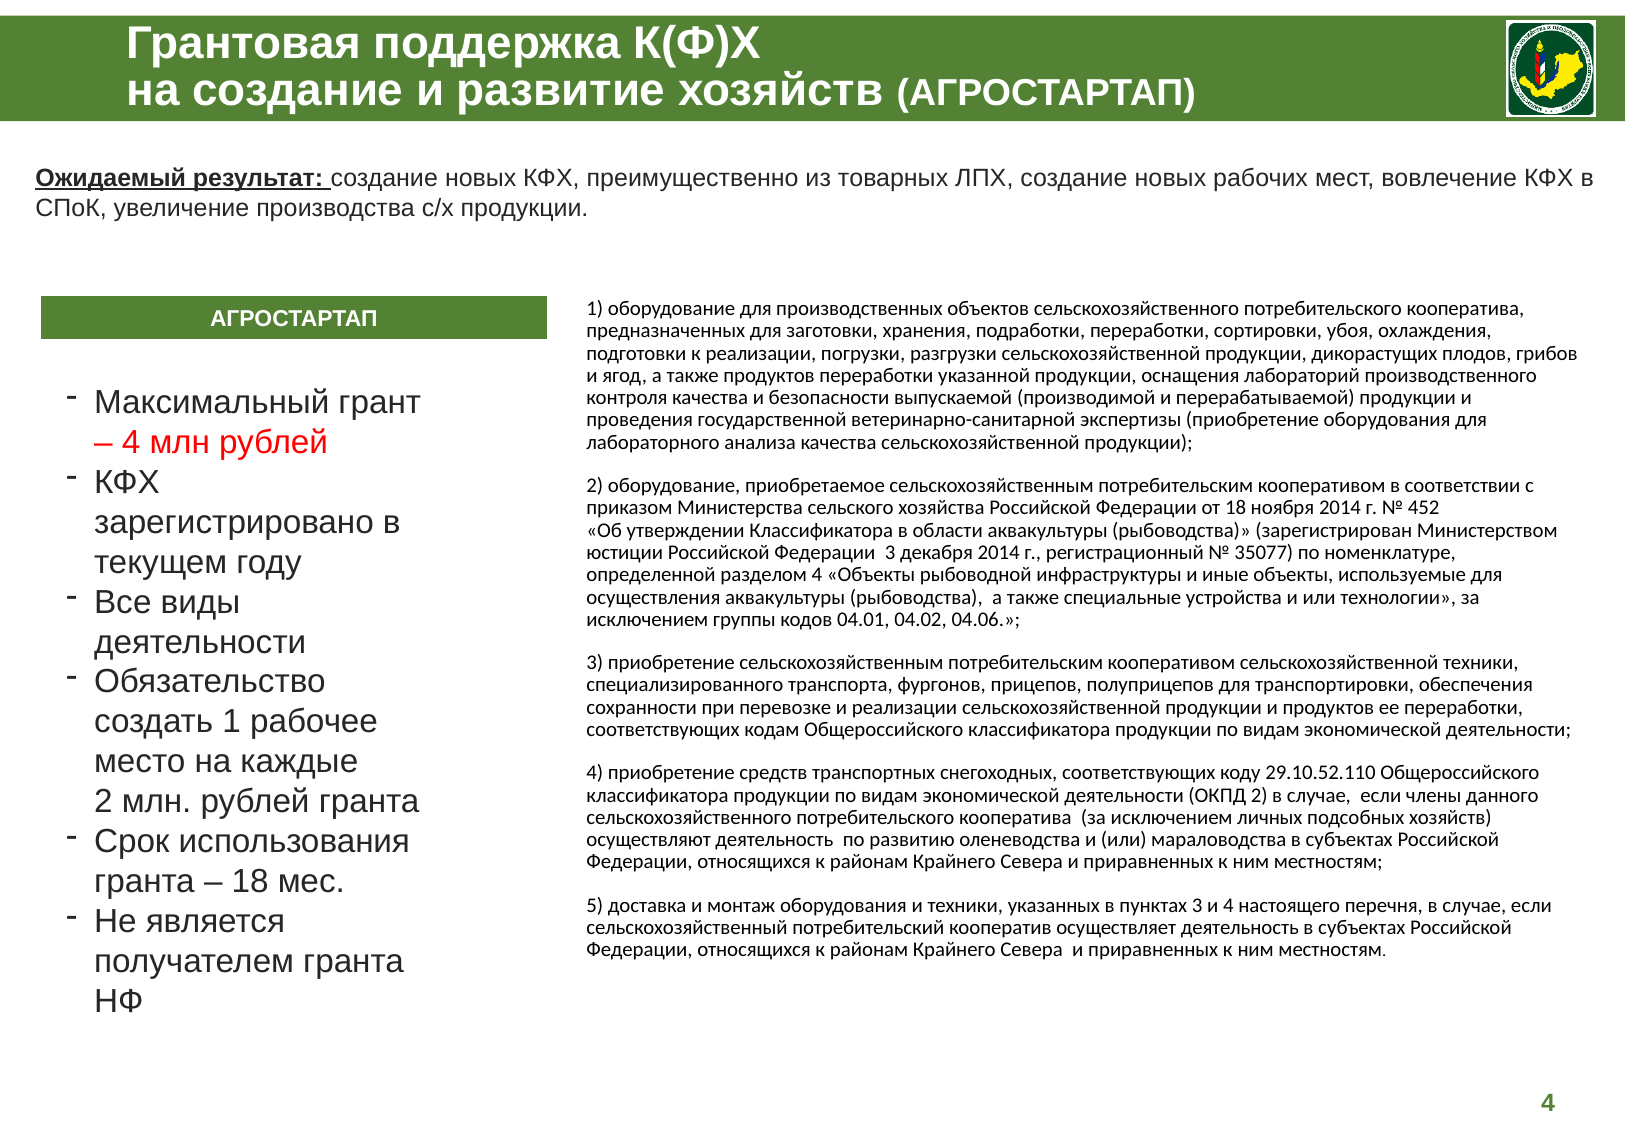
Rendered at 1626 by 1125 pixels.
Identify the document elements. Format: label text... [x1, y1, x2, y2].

text_box Ожидаемый результат: создание новых КФХ, преимущественно из товарных ЛПХ, создание новых рабочих мест, вовлечение КФХ в СПоК, увеличение производства с/х продукции. [20, 138, 1624, 245]
text_box Максимальный грант – 4 млн рублей КФХ зарегистрировано в текущем году Все виды деятельности Обязательство создать 1 рабочее место на каждые 2 млн. рублей гранта Срок использования гранта – 18 мес. Не является получателем гранта НФ [51, 372, 455, 1027]
text_box 4 [1526, 1078, 1625, 1124]
text_box Грантовая поддержка К(Ф)Х на создание и развитие хозяйств (АГРОСТАРТАП) [0, 15, 1625, 122]
picture [1506, 20, 1596, 118]
text_box 1) оборудование для производственных объектов сельскохозяйственного потребительского кооператива, предназначенных для заготовки, хранения, подработки, переработки, сортировки, убоя, охлаждения, подготовки к реализации, погрузки, разгрузки сельскохозяйственной продукции, дикорастущих плодов, грибов и ягод, а также продуктов переработки указанной продукции, оснащения лабораторий производственного контроля качества и безопасности выпускаемой (производимой и перерабатываемой) продукции и проведения государственной ветеринарно-санитарной экспертизы (приобретение оборудования для лабораторного анализа качества сельскохозяйственной продукции); 2) оборудование, приобретаемое сельскохозяйственным потребительским кооперативом в соответствии с приказом Министерства сельского хозяйства Российской Федерации от 18 ноября 2014 г. № 452 «Об утверждении Классификатора в области аквакультуры (рыбоводства)» (зарегистрирован Министерством юстиции Российской Федерации 3 декабря 2014 г., регистрационный № 35077) по номенклатуре, определенной разделом 4 «Объекты рыбоводной инфраструктуры и иные объекты, используемые для осуществления аквакультуры (рыбоводства), а также специальные устройства и или технологии», за исключением группы кодов 04.01, 04.02, 04.06.»; 3) приобретение сельскохозяйственным потребительским кооперативом сельскохозяйственной техники, специализированного транспорта, фургонов, прицепов, полуприцепов для транспортировки, обеспечения сохранности при перевозке и реализации сельскохозяйственной продукции и продуктов ее переработки, соответствующих кодам Общероссийского классификатора продукции по видам экономической деятельности; 4) приобретение средств транспортных снегоходных, соответствующих коду 29.10.52.110 Общероссийского классификатора продукции по видам экономической деятельности (ОКПД 2) в случае, если члены данного сельскохозяйственного потребительского кооператива (за исключением личных подсобных хозяйств) осуществляют деятельность по развитию оленеводства и (или) мараловодства в субъектах Российской Федерации, относящихся к районам Крайнего Севера и приравненных к ним местностям; 5) доставка и монтаж оборудования и техники, указанных в пунктах 3 и 4 настоящего перечня, в случае, если сельскохозяйственный потребительский кооператив осуществляет деятельность в субъектах Российской Федерации, относящихся к районам Крайнего Севера и приравненных к ним местностям. [571, 290, 1596, 1075]
text_box АГРОСТАРТАП [41, 296, 547, 339]
